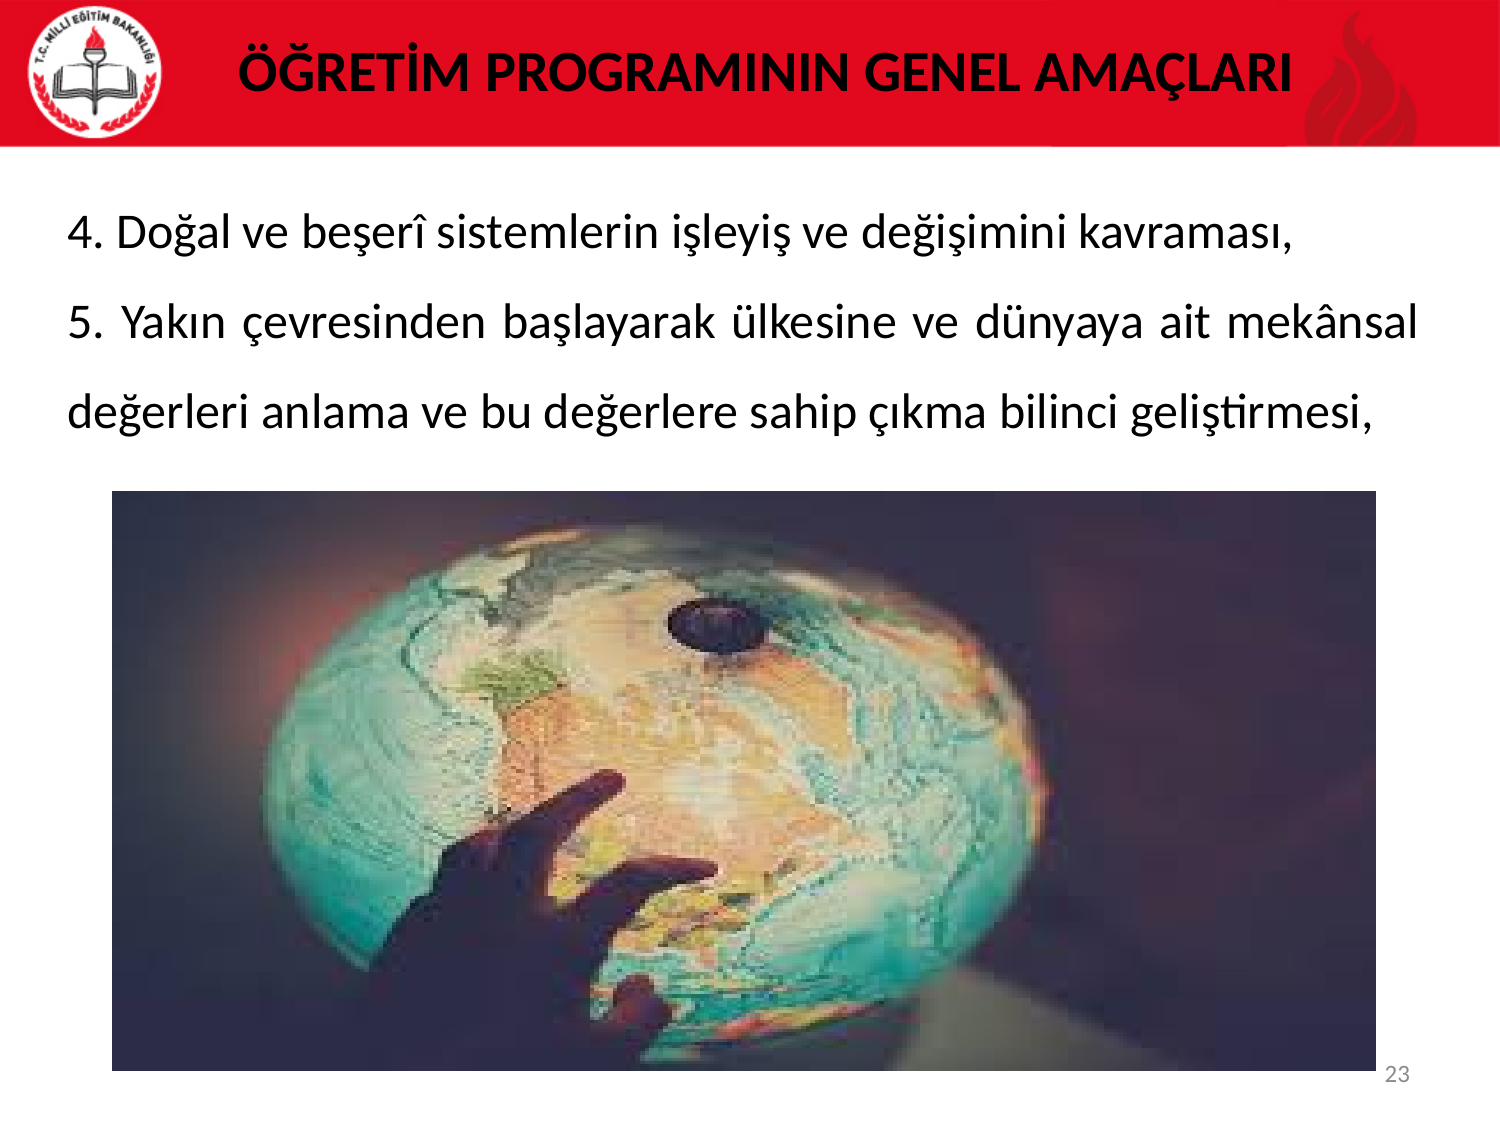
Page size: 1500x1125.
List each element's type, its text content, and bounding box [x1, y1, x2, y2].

text_box 4. Doğal ve beşerî sistemlerin işleyiş ve değişimini kavraması, 5. Yakın çevresinden başlayarak ülkesine ve dünyaya ait mekânsal değerleri anlama ve bu değerlere sahip çıkma bilinci geliştirmesi, [53, 160, 1435, 551]
slide_number 23 [1074, 1042, 1425, 1103]
text_box ÖĞRETİM PROGRAMININ GENEL AMAÇLARI [171, 25, 1376, 111]
picture [0, 0, 1500, 1125]
